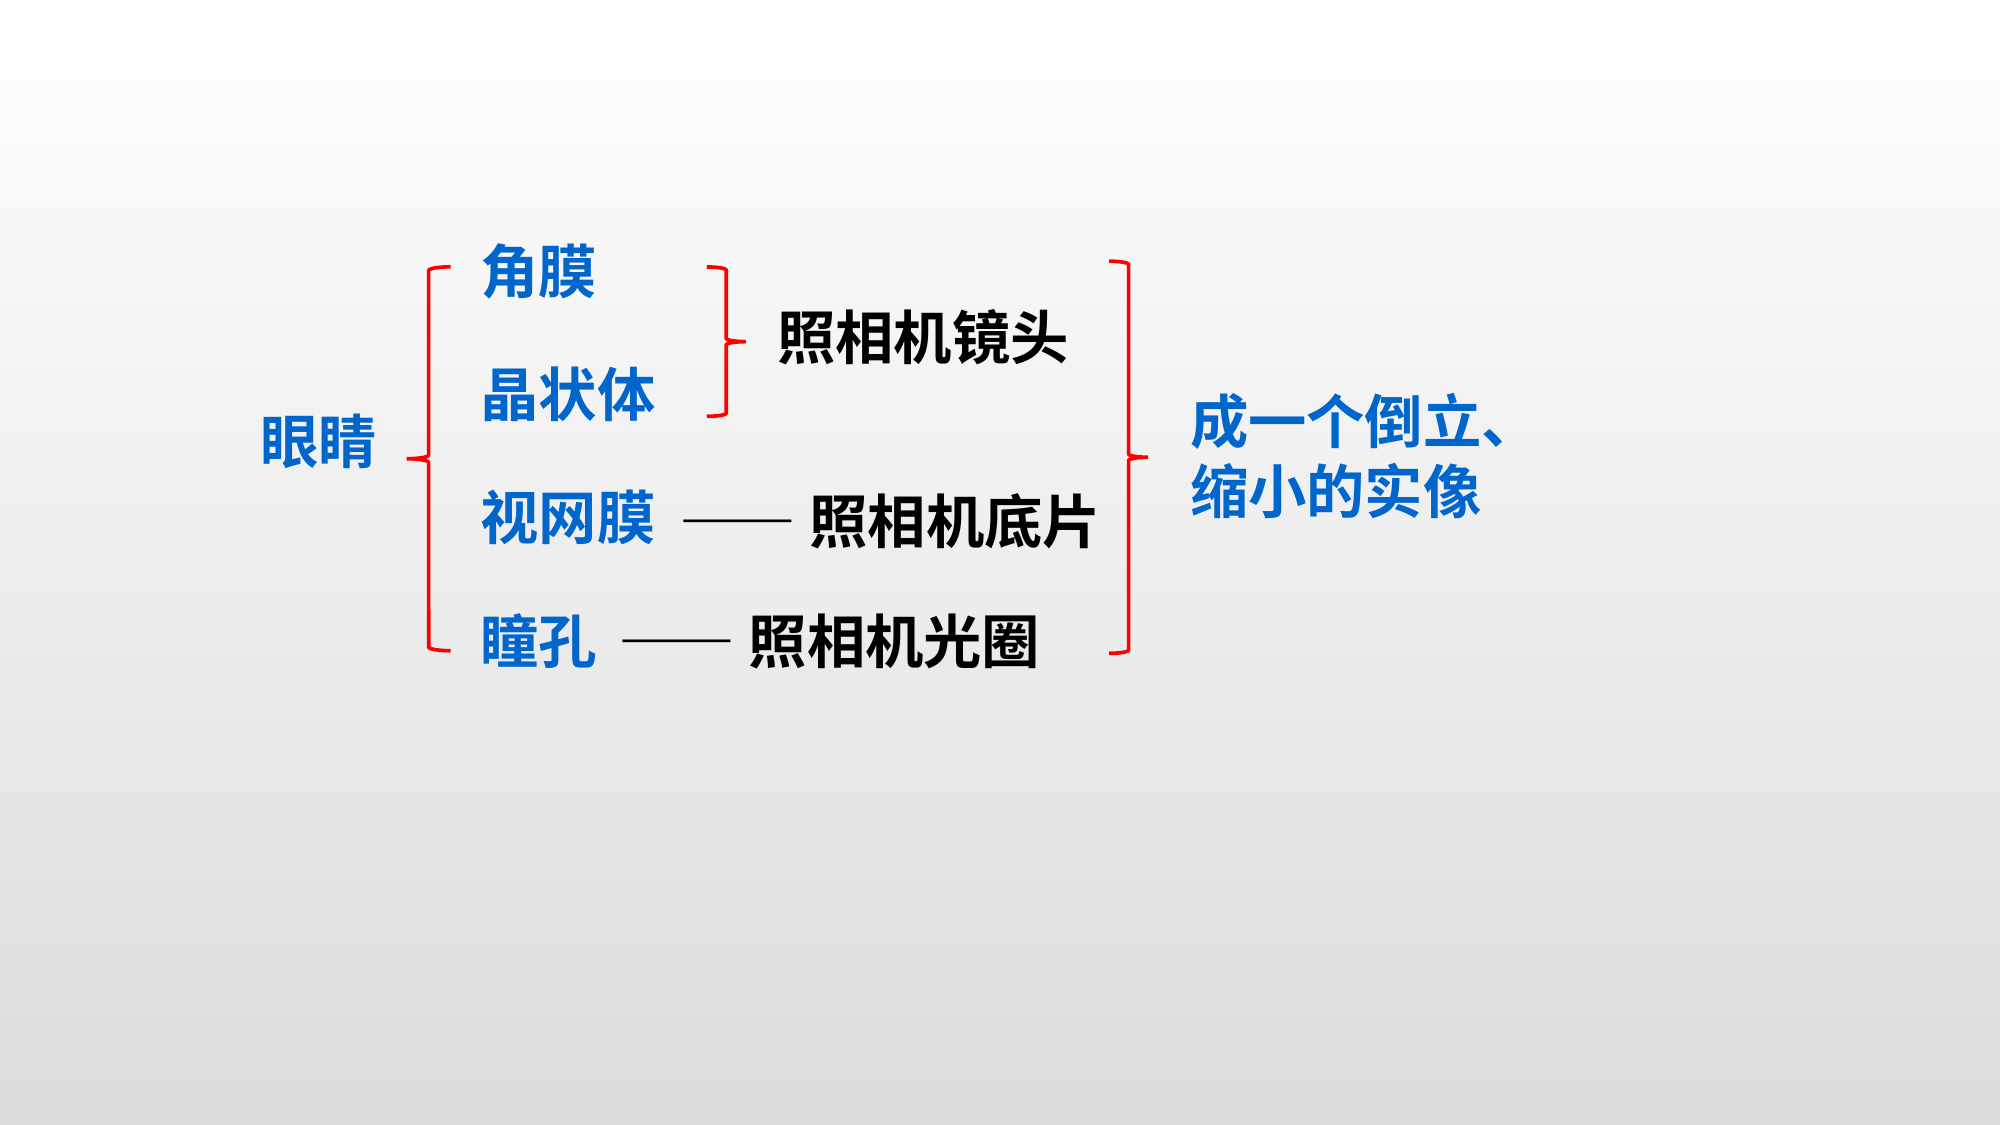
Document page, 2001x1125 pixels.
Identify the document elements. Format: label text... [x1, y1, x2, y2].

text_box 照相机镜头 [762, 294, 1129, 379]
text_box [406, 266, 451, 652]
text_box 视网膜 [466, 474, 724, 559]
text_box 眼睛 [245, 398, 410, 483]
text_box [1109, 563, 1130, 654]
text_box ——照相机底片 [664, 477, 1154, 563]
text_box 角膜 [466, 227, 631, 313]
text_box [706, 266, 746, 417]
text_box 晶状体 [466, 350, 738, 436]
text_box 瞳孔 [466, 597, 603, 683]
text_box [1109, 260, 1149, 477]
text_box 成一个倒立、缩小的实像 [1175, 377, 1563, 533]
text_box ——照相机光圈 [603, 597, 1068, 683]
